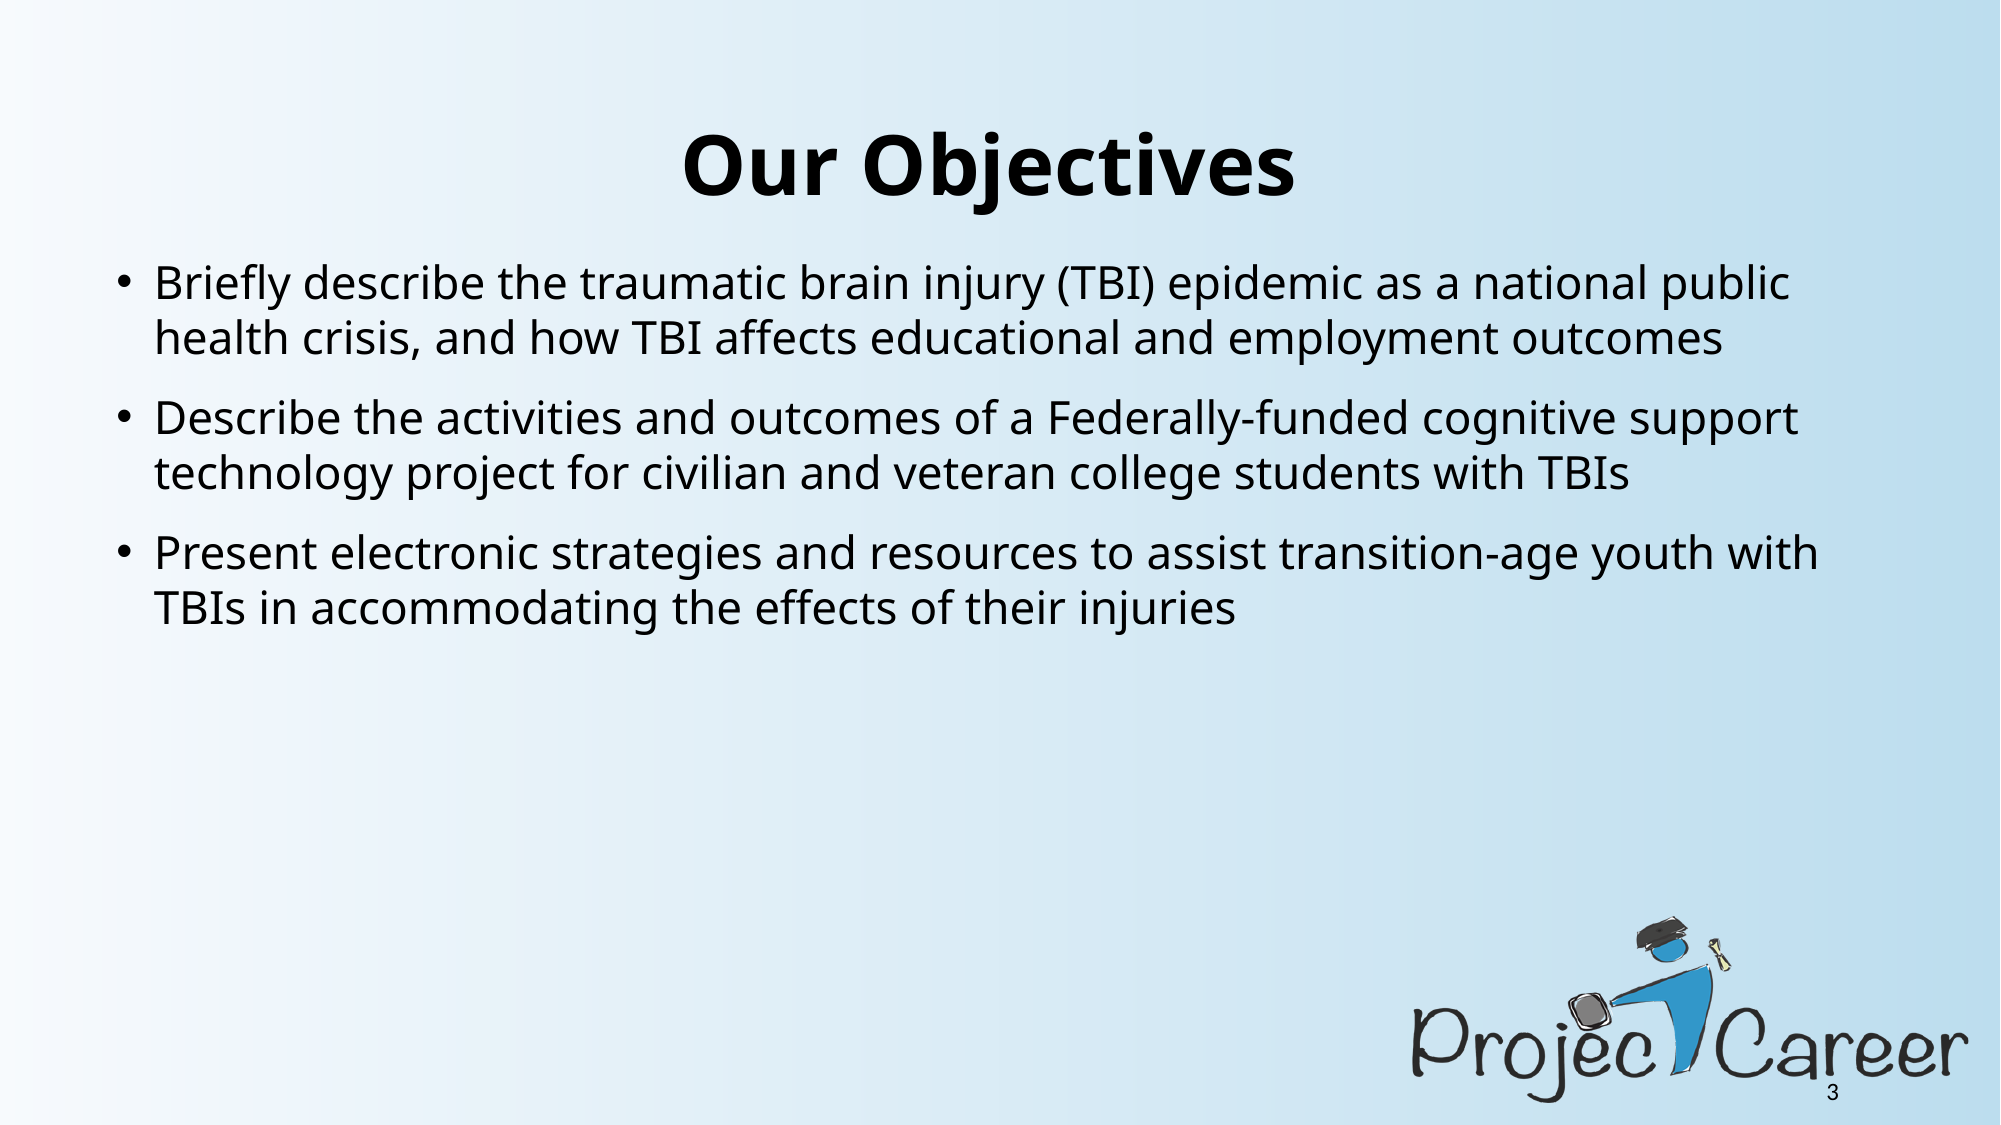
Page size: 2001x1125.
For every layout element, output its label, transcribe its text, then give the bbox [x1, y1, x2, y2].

picture [1412, 916, 1969, 1103]
list Briefly describe the traumatic brain injury (TBI) epidemic as a national public health crisis, and how TBI affects educational and employment outcomes Describe the activities and outcomes of a Federally-funded cognitive support technology project for civilian and veteran college students with TBIs Present electronic strategies and resources to assist transition-age youth with TBIs in accommodating the effects of their injuries [101, 246, 1899, 960]
title Our Objectives [137, 59, 1863, 246]
